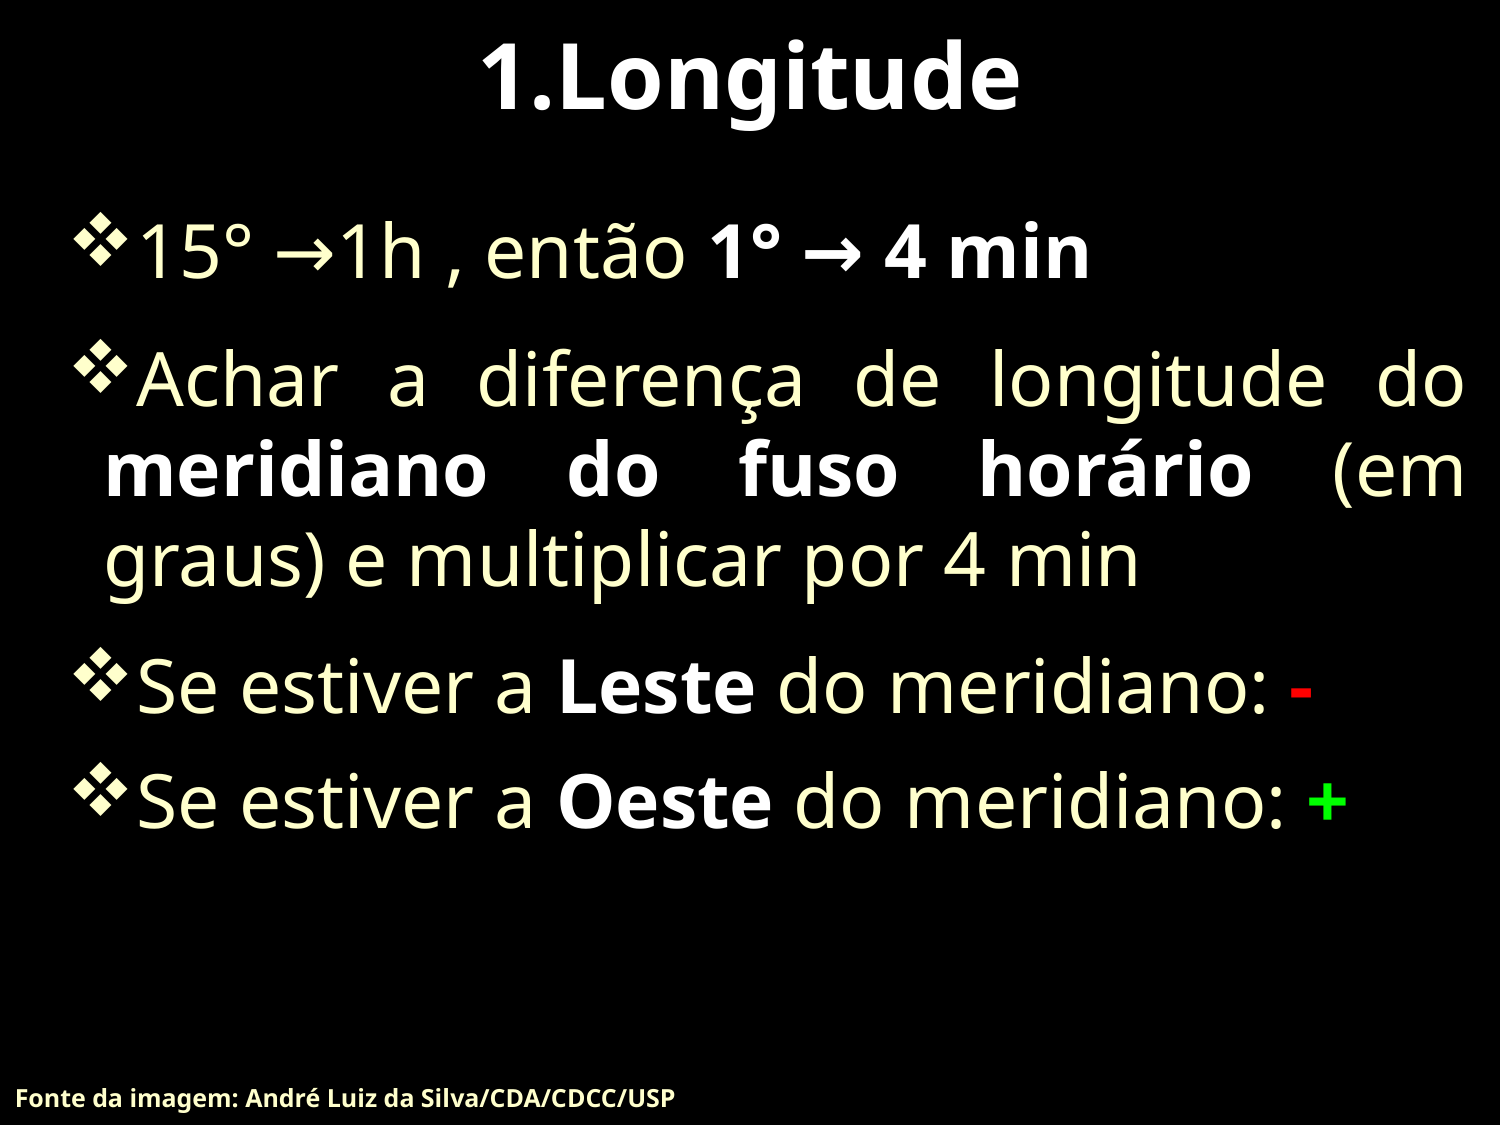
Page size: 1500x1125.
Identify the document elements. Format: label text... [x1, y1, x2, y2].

title 1.Longitude [112, 5, 1388, 141]
text_box Fonte da imagem: André Luiz da Silva/CDA/CDCC/USP [0, 1075, 1500, 1121]
text_box 15° →1h , então 1° → 4 min Achar a diferença de longitude do meridiano do fuso horário (em graus) e multiplicar por 4 min Se estiver a Leste do meridiano: - Se estiver a Oeste do meridiano: + [53, 196, 1483, 966]
